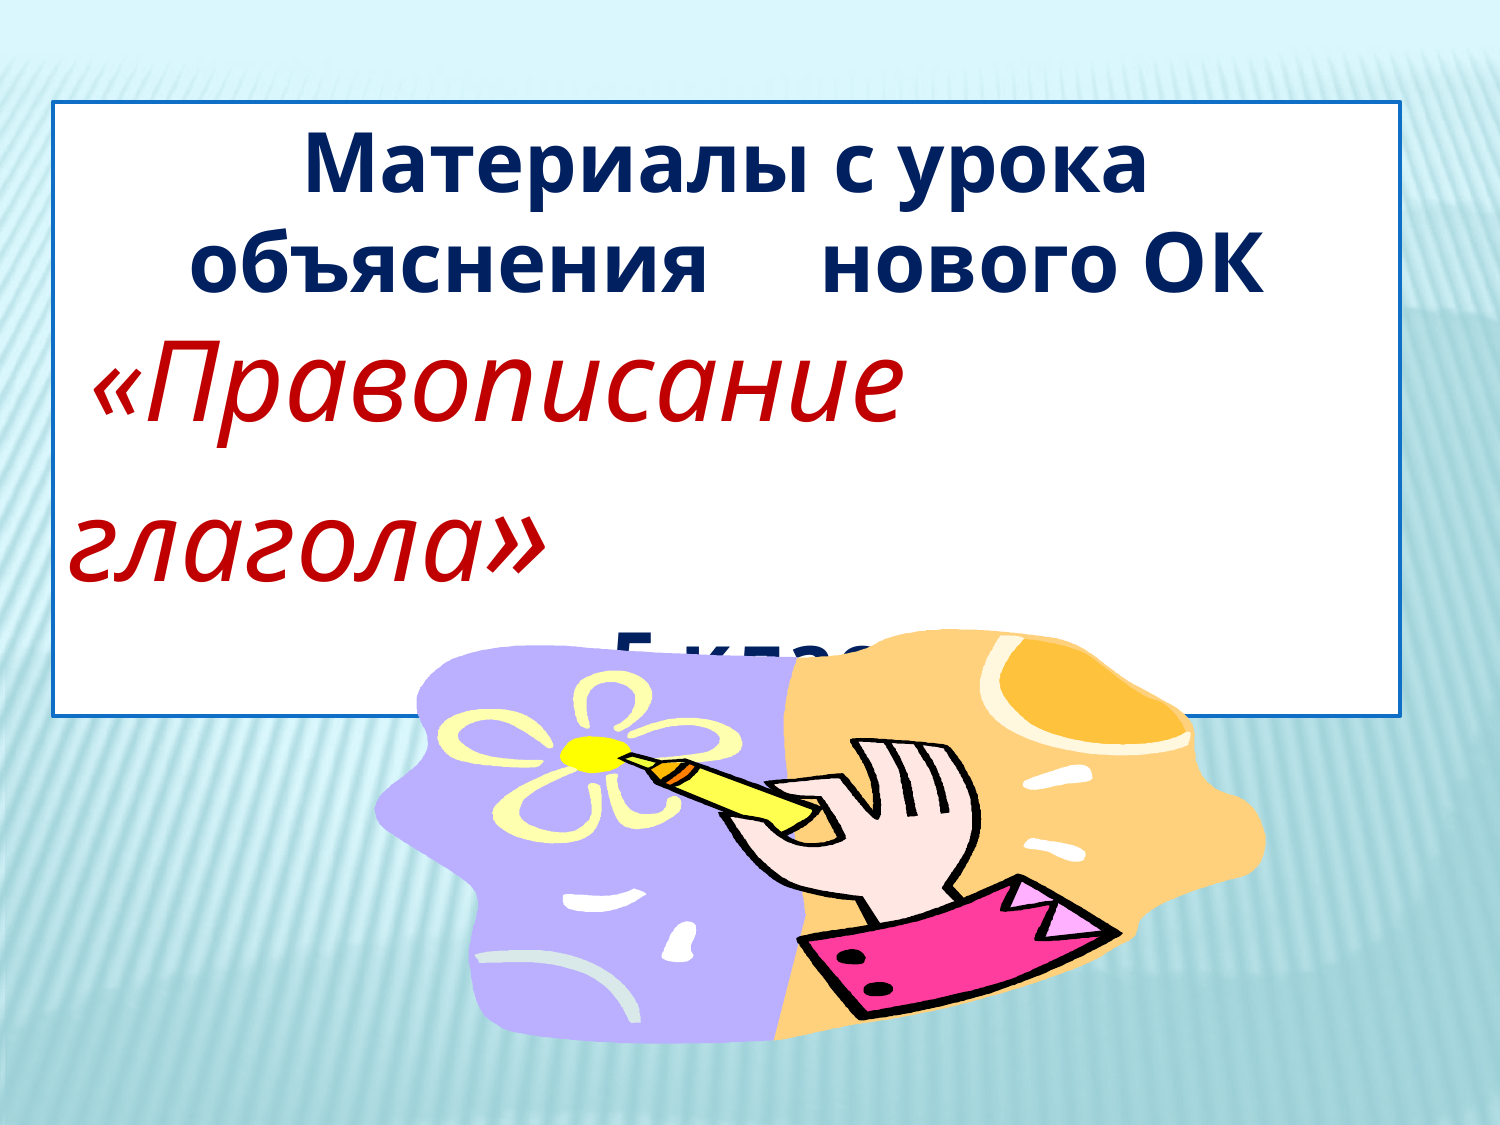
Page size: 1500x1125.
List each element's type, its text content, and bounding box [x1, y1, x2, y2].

text_box Материалы с урока объяснения нового ОК «Правописание глагола» 5 классе [51, 100, 1402, 718]
picture [359, 621, 1281, 1052]
